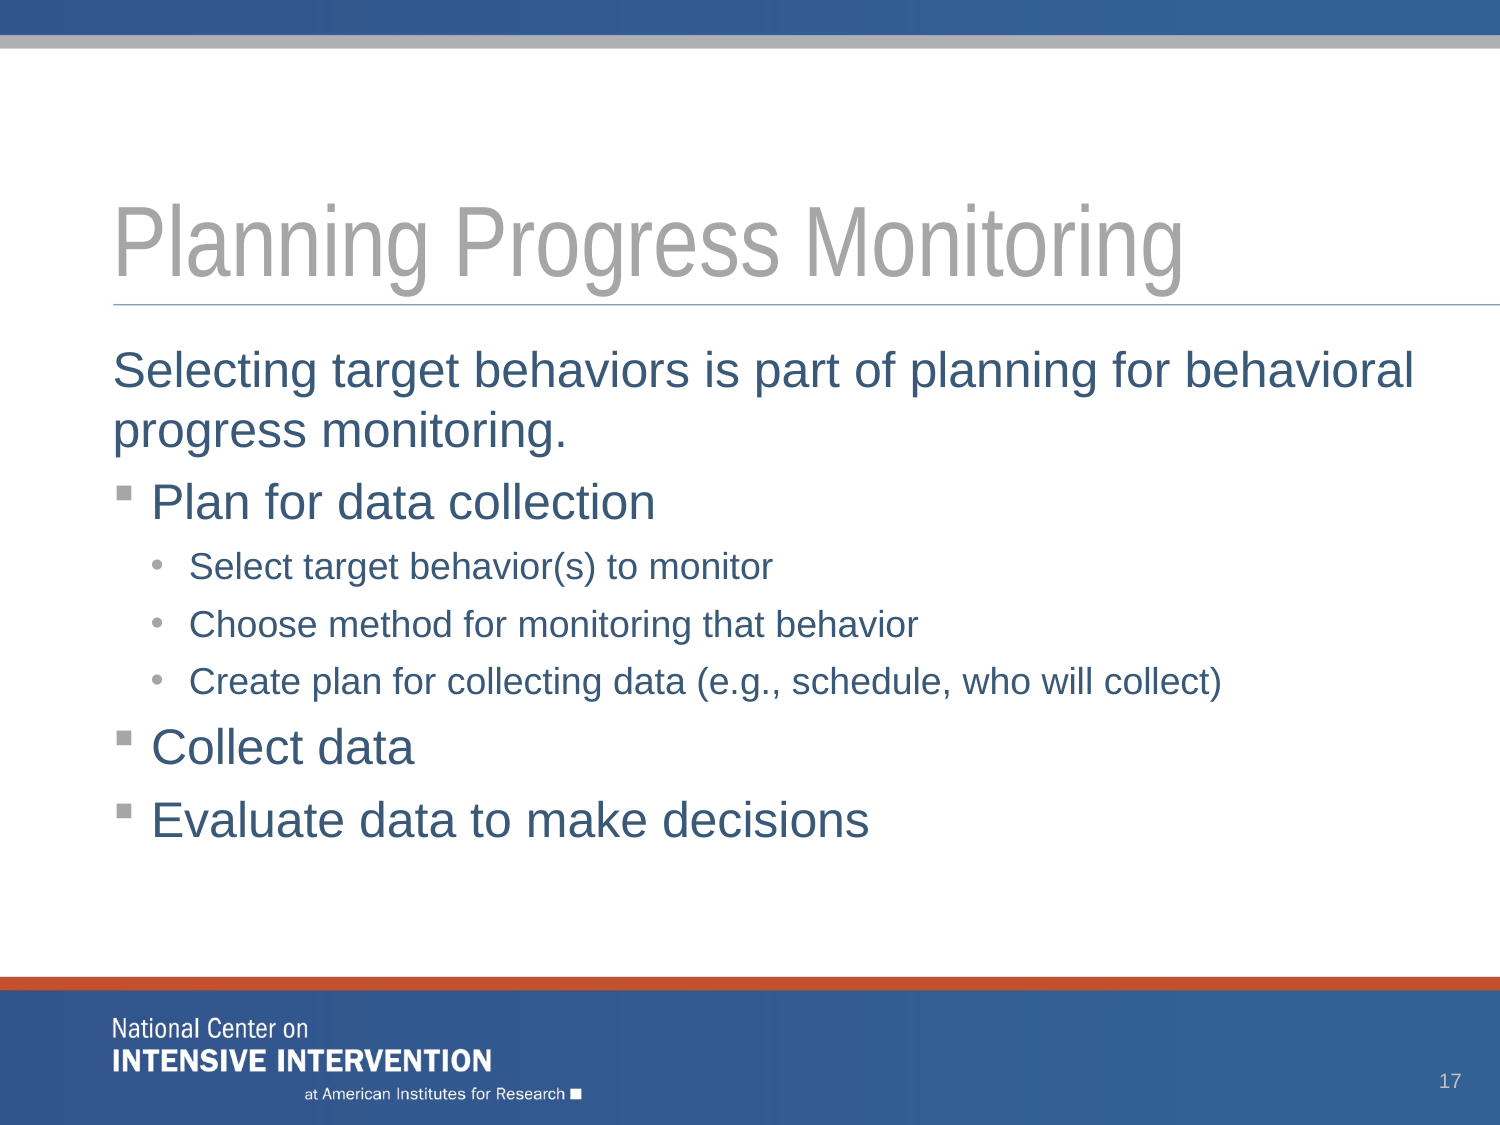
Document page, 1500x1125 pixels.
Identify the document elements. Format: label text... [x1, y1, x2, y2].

title Planning Progress Monitoring [112, 51, 1463, 297]
picture [0, 0, 1500, 1125]
slide_number 17 [1436, 1067, 1462, 1093]
list Selecting target behaviors is part of planning for behavioral progress monitoring. Plan for data collection Select target behavior(s) to monitor Choose method for monitoring that behavior Create plan for collecting data (e.g., schedule, who will collect) Collect data Evaluate data to make decisions [112, 336, 1463, 970]
